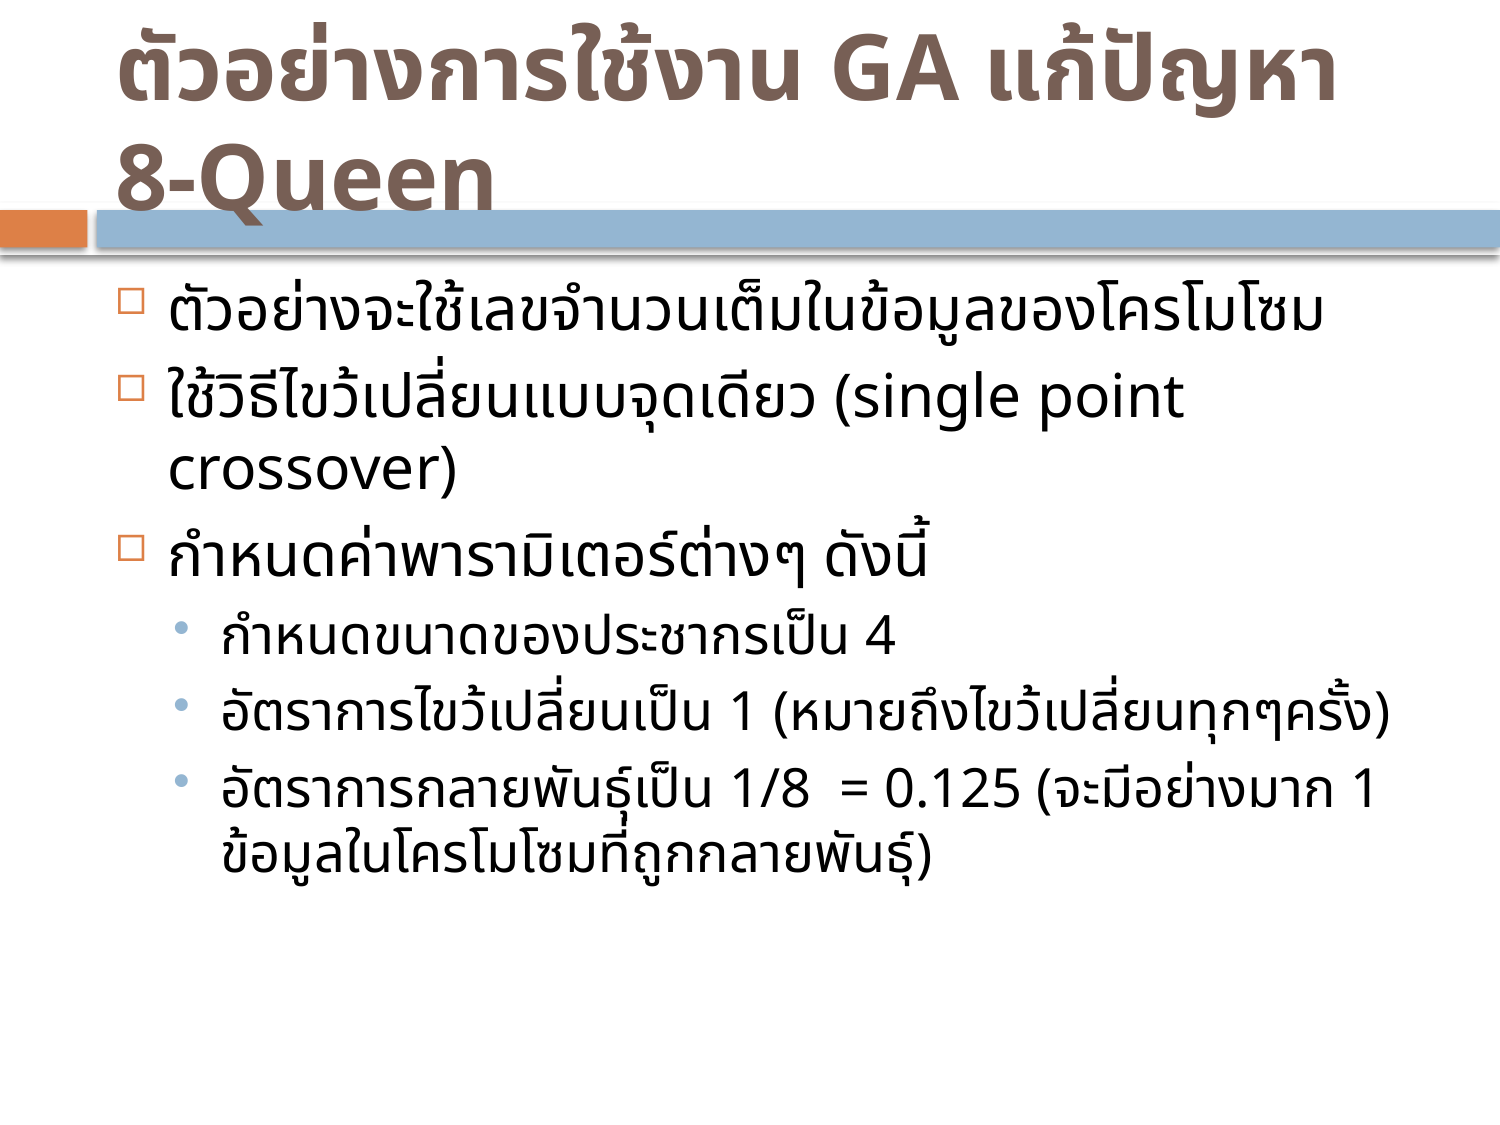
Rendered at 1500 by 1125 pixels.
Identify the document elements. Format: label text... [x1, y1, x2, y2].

title ตัวอย่างการใช้งาน GA แก้ปัญหา 8-Queen [100, 37, 1438, 200]
list ตัวอย่างจะใช้เลขจำนวนเต็มในข้อมูลของโครโมโซม ใช้วิธีไขว้เปลี่ยนแบบจุดเดียว (single point crossover) กำหนดค่าพารามิเตอร์ต่างๆ ดังนี้ กำหนดขนาดของประชากรเป็น 4 อัตราการไขว้เปลี่ยนเป็น 1 (หมายถึงไขว้เปลี่ยนทุกๆครั้ง) อัตราการกลายพันธุ์เป็น 1/8 = 0.125 (จะมีอย่างมาก 1 ข้อมูลในโครโมโซมที่ถูกกลายพันธุ์) [100, 262, 1438, 1000]
